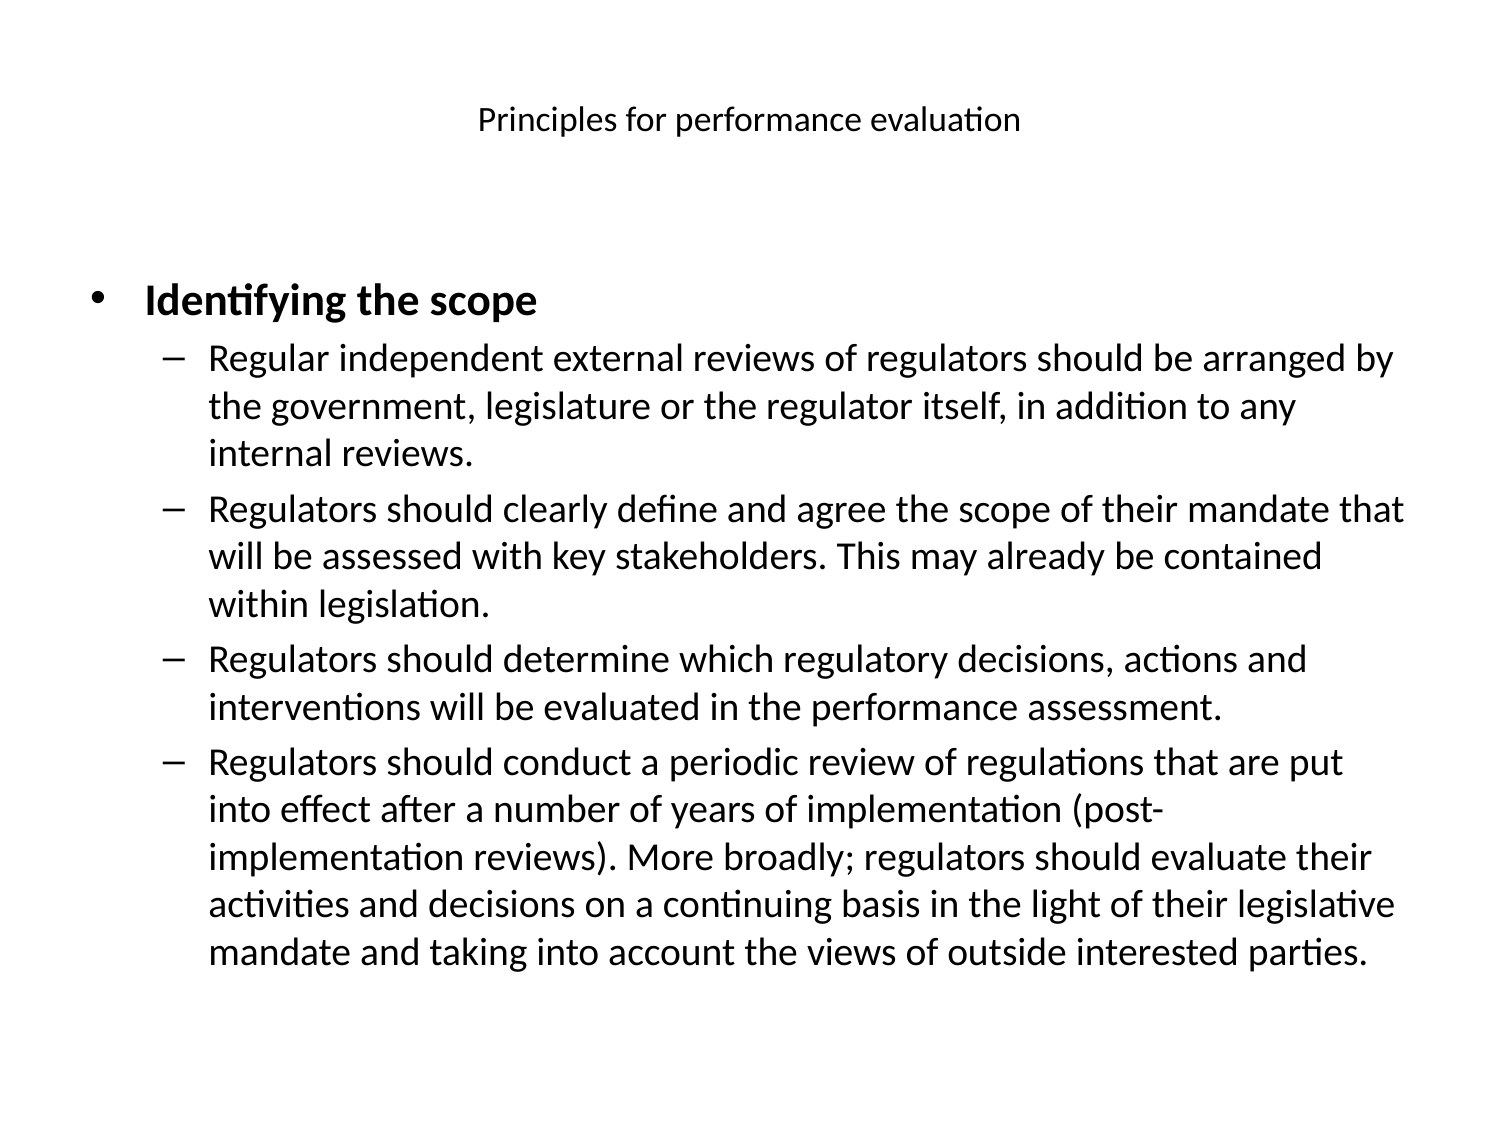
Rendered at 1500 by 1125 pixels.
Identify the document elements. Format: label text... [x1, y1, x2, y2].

title Principles for performance evaluation [75, 45, 1425, 233]
list Identifying the scope Regular independent external reviews of regulators should be arranged by the government, legislature or the regulator itself, in addition to any internal reviews. Regulators should clearly define and agree the scope of their mandate that will be assessed with key stakeholders. This may already be contained within legislation. Regulators should determine which regulatory decisions, actions and interventions will be evaluated in the performance assessment. Regulators should conduct a periodic review of regulations that are put into effect after a number of years of implementation (post-implementation reviews). More broadly; regulators should evaluate their activities and decisions on a continuing basis in the light of their legislative mandate and taking into account the views of outside interested parties. [75, 262, 1425, 1005]
